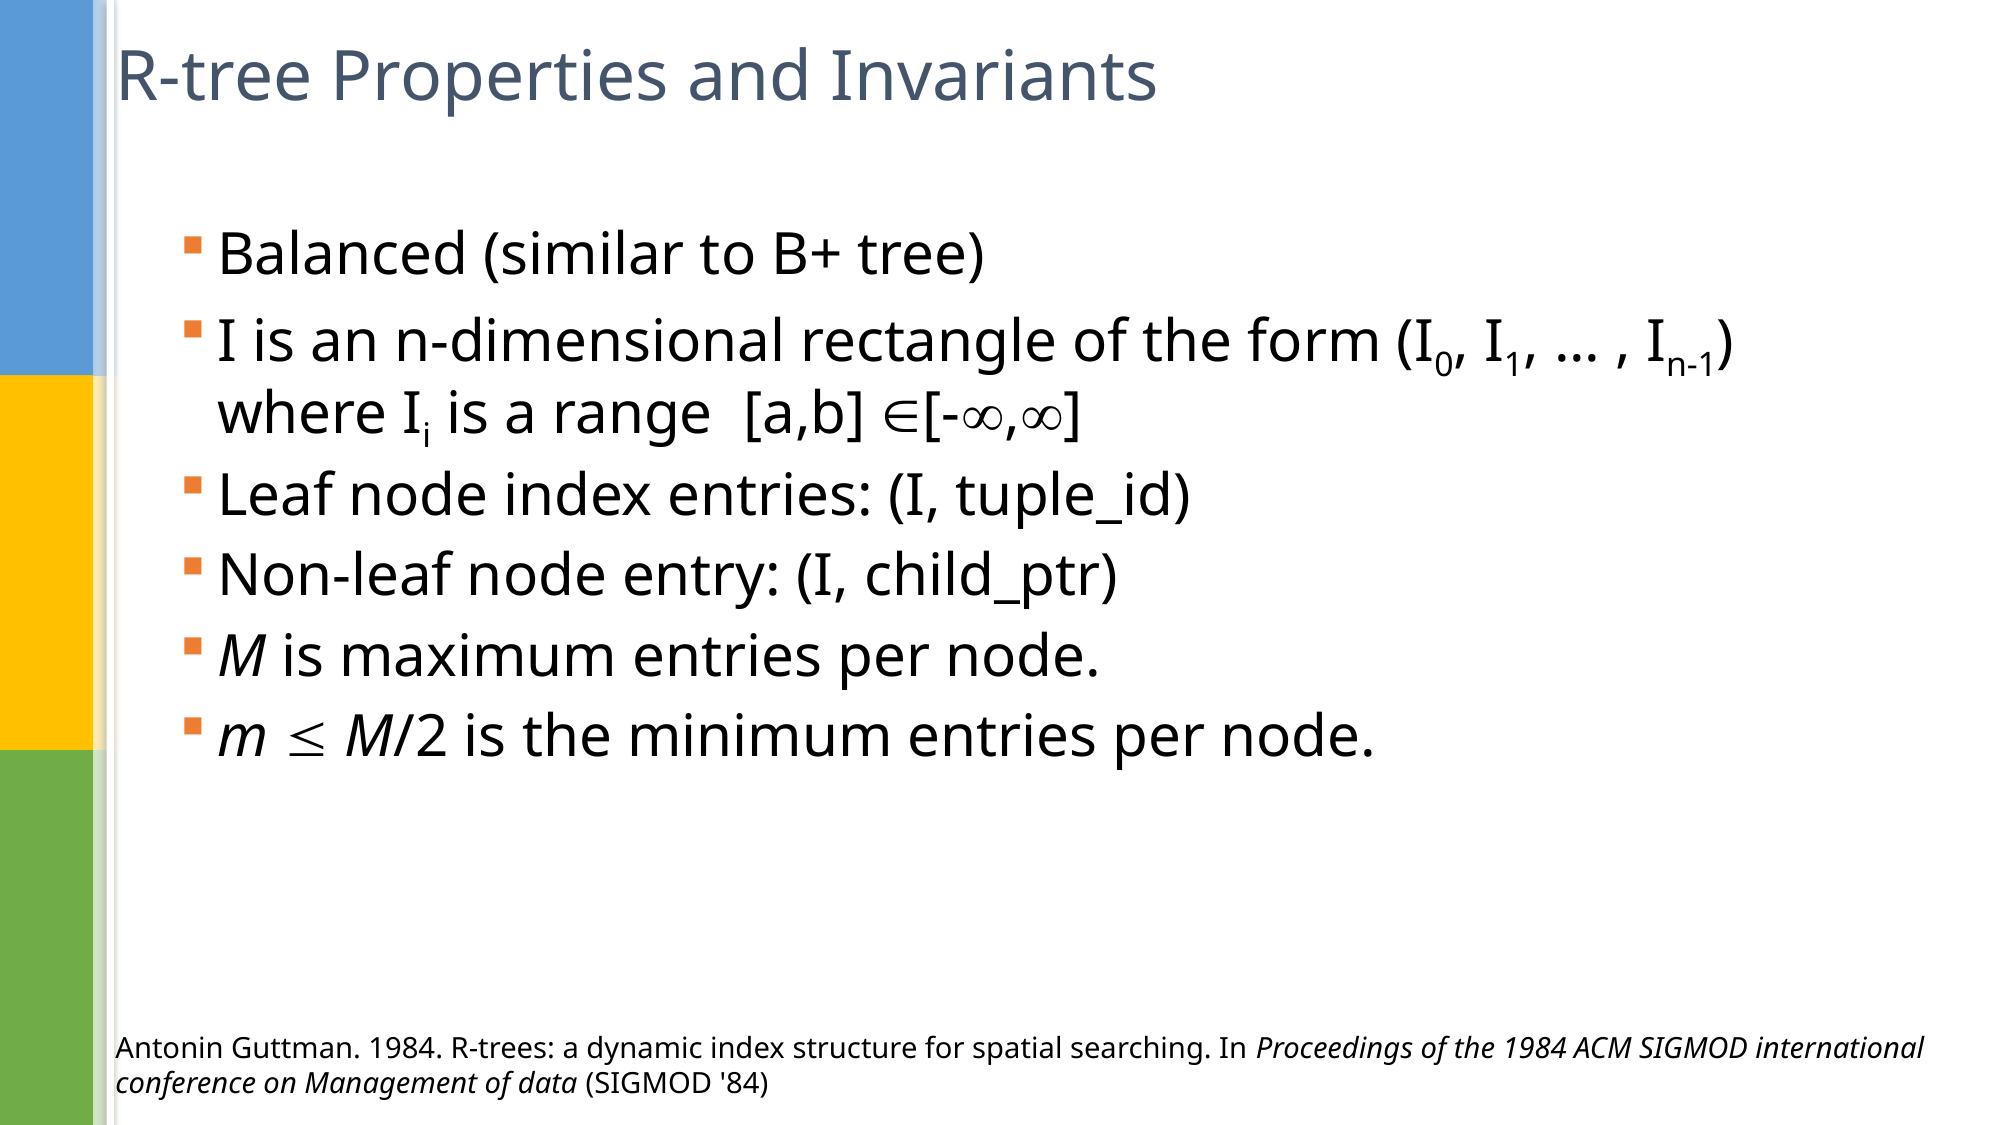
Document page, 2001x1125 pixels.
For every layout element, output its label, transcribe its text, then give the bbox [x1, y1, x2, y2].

text_box Antonin Guttman. 1984. R-trees: a dynamic index structure for spatial searching. In Proceedings of the 1984 ACM SIGMOD international conference on Management of data (SIGMOD '84) [100, 1022, 1977, 1107]
text_box Balanced (similar to B+ tree) I is an n-dimensional rectangle of the form (I0, I1, ... , In-1) where Ii is a range [a,b] [-,] Leaf node index entries: (I, tuple_id) Non-leaf node entry: (I, child_ptr) M is maximum entries per node. m  M/2 is the minimum entries per node. [164, 216, 1931, 992]
text_box R-tree Properties and Invariants [100, 23, 1826, 123]
